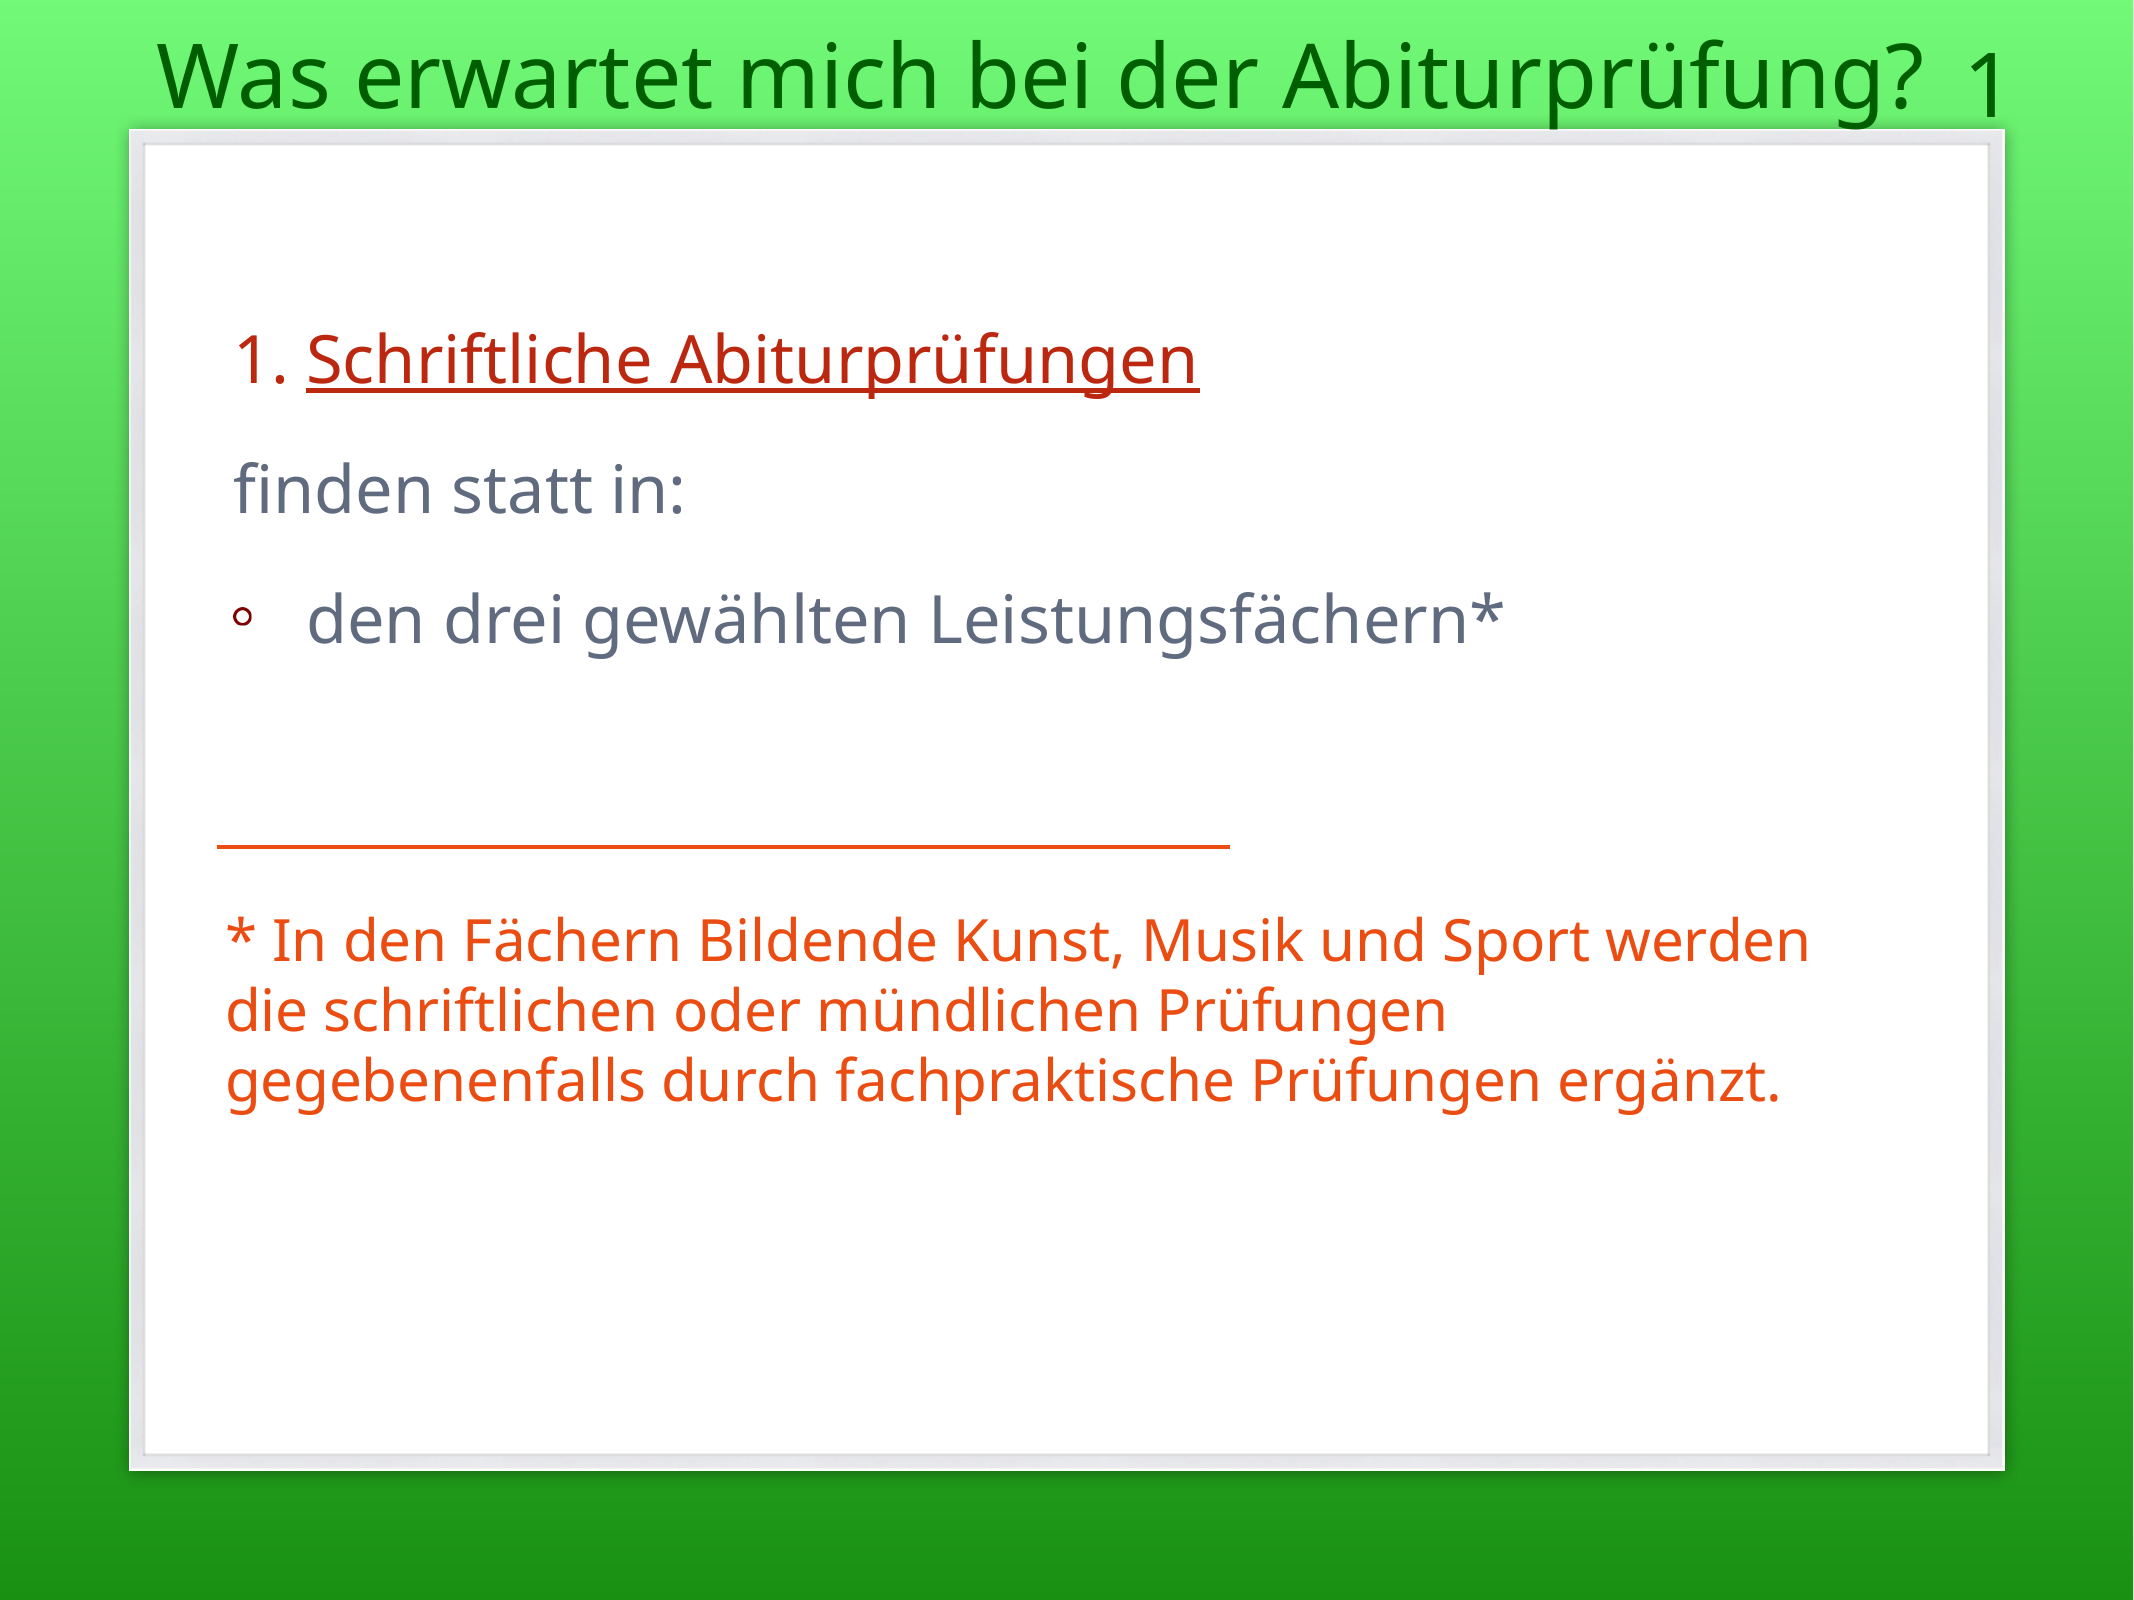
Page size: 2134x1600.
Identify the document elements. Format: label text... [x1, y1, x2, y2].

text_box * In den Fächern Bildende Kunst, Musik und Sport werden die schriftlichen oder mündlichen Prüfungen gegebenenfalls durch fachpraktische Prüfungen ergänzt. [216, 894, 1842, 1122]
picture [129, 129, 2005, 1471]
text_box Was erwartet mich bei der Abiturprüfung? [137, 10, 1944, 135]
list Schriftliche Abiturprüfungen finden statt in: den drei gewählten Leistungsfächern* [161, 172, 1886, 801]
text_box 1 [1925, 19, 2053, 144]
